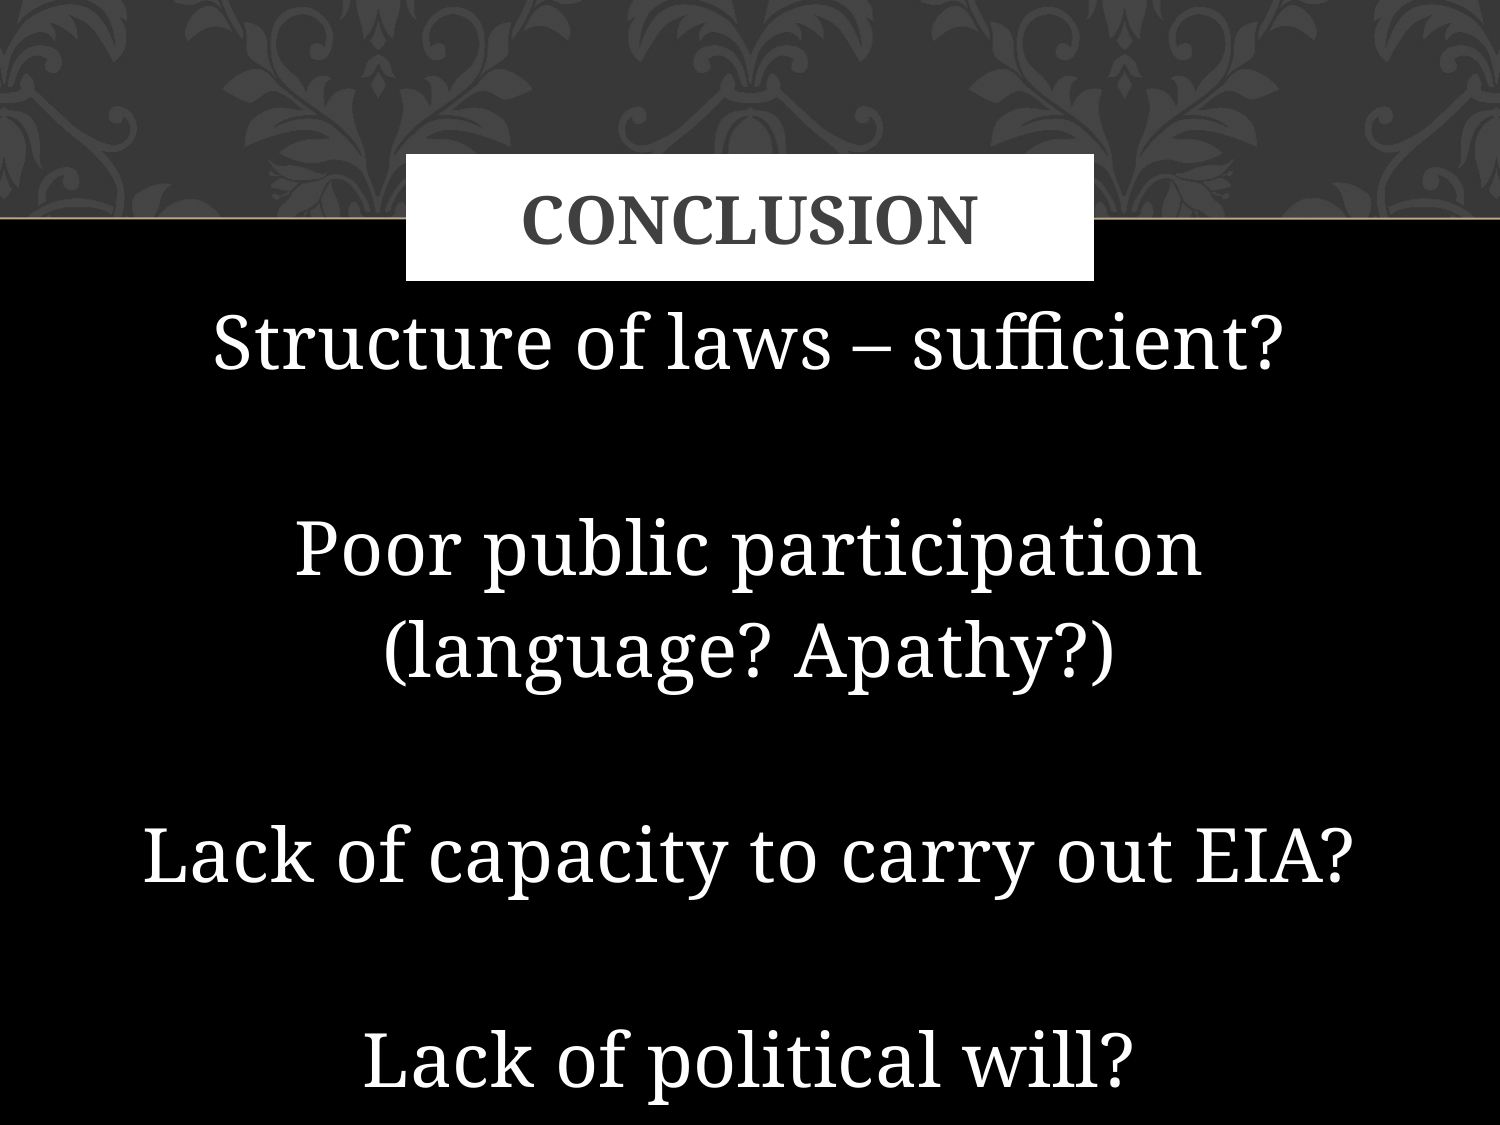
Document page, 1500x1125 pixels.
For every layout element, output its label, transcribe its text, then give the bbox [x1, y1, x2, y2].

title CONCLUSION [406, 154, 1094, 281]
list Structure of laws – sufficient? Poor public participation (language? Apathy?) Lack of capacity to carry out EIA? Lack of political will? [75, 287, 1425, 1125]
